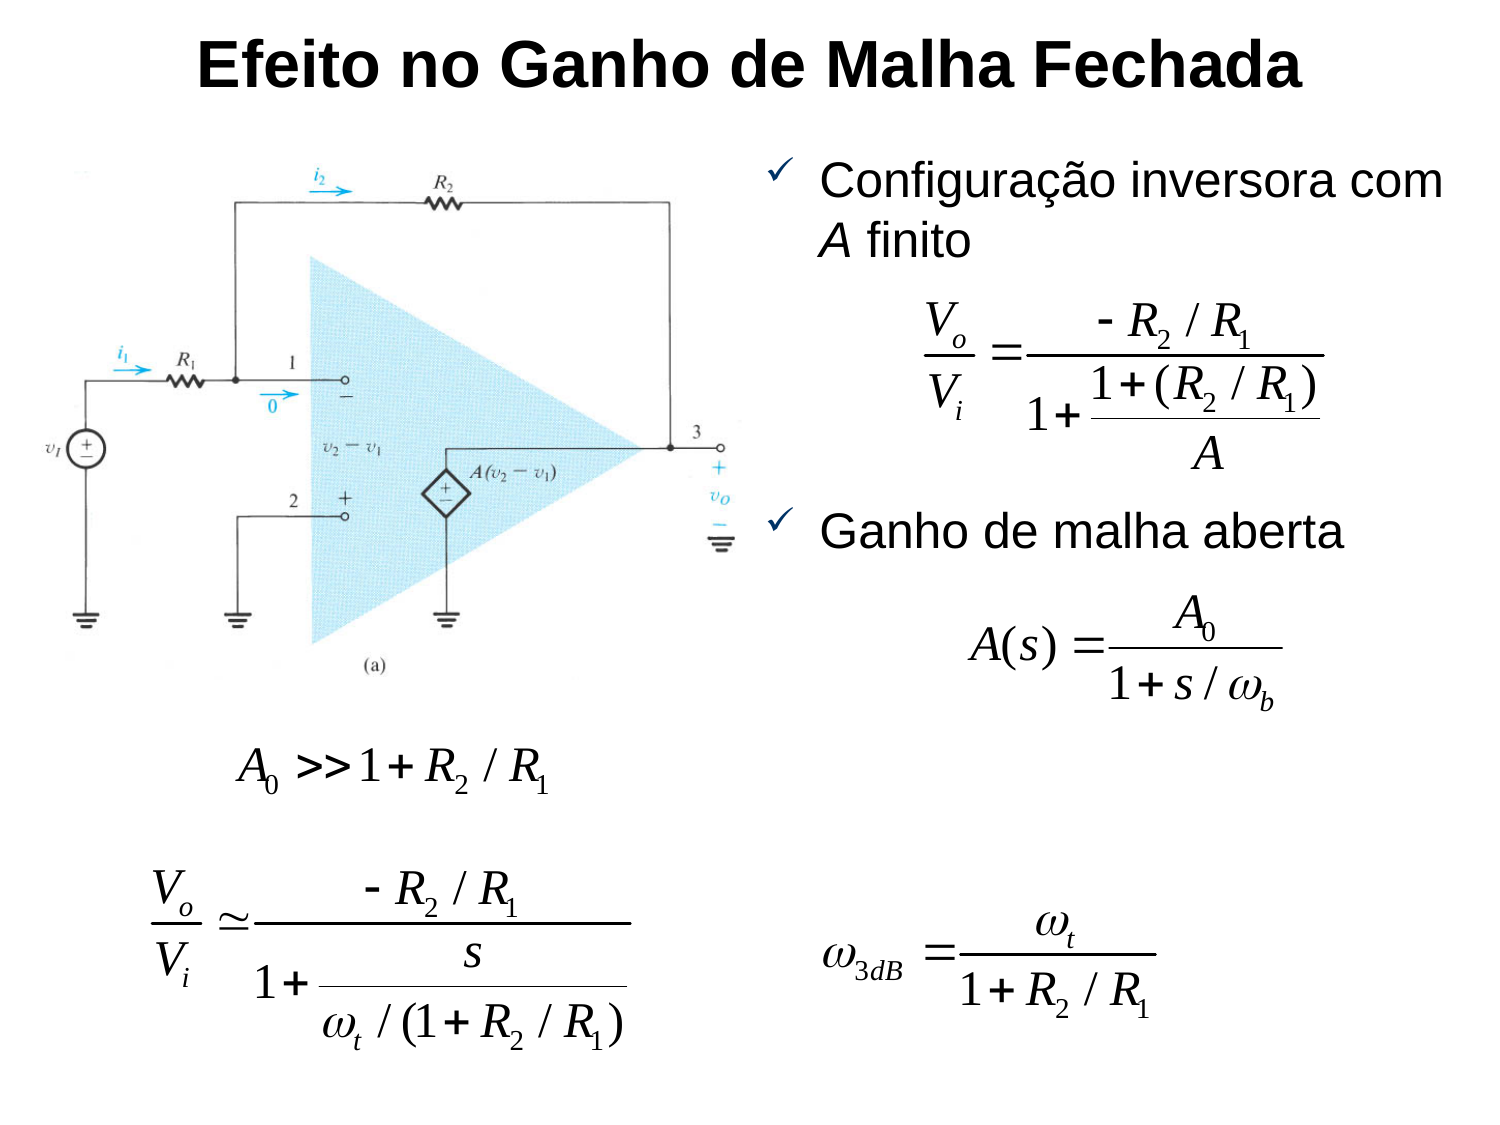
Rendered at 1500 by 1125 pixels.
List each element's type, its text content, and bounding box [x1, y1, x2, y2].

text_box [230, 737, 553, 801]
picture [40, 163, 742, 680]
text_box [920, 292, 1330, 475]
list Configuração inversora com A finito Ganho de malha aberta [750, 140, 1500, 717]
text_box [147, 860, 636, 1055]
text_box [819, 892, 1161, 1024]
title Efeito no Ganho de Malha Fechada [0, 19, 1500, 106]
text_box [962, 585, 1288, 719]
